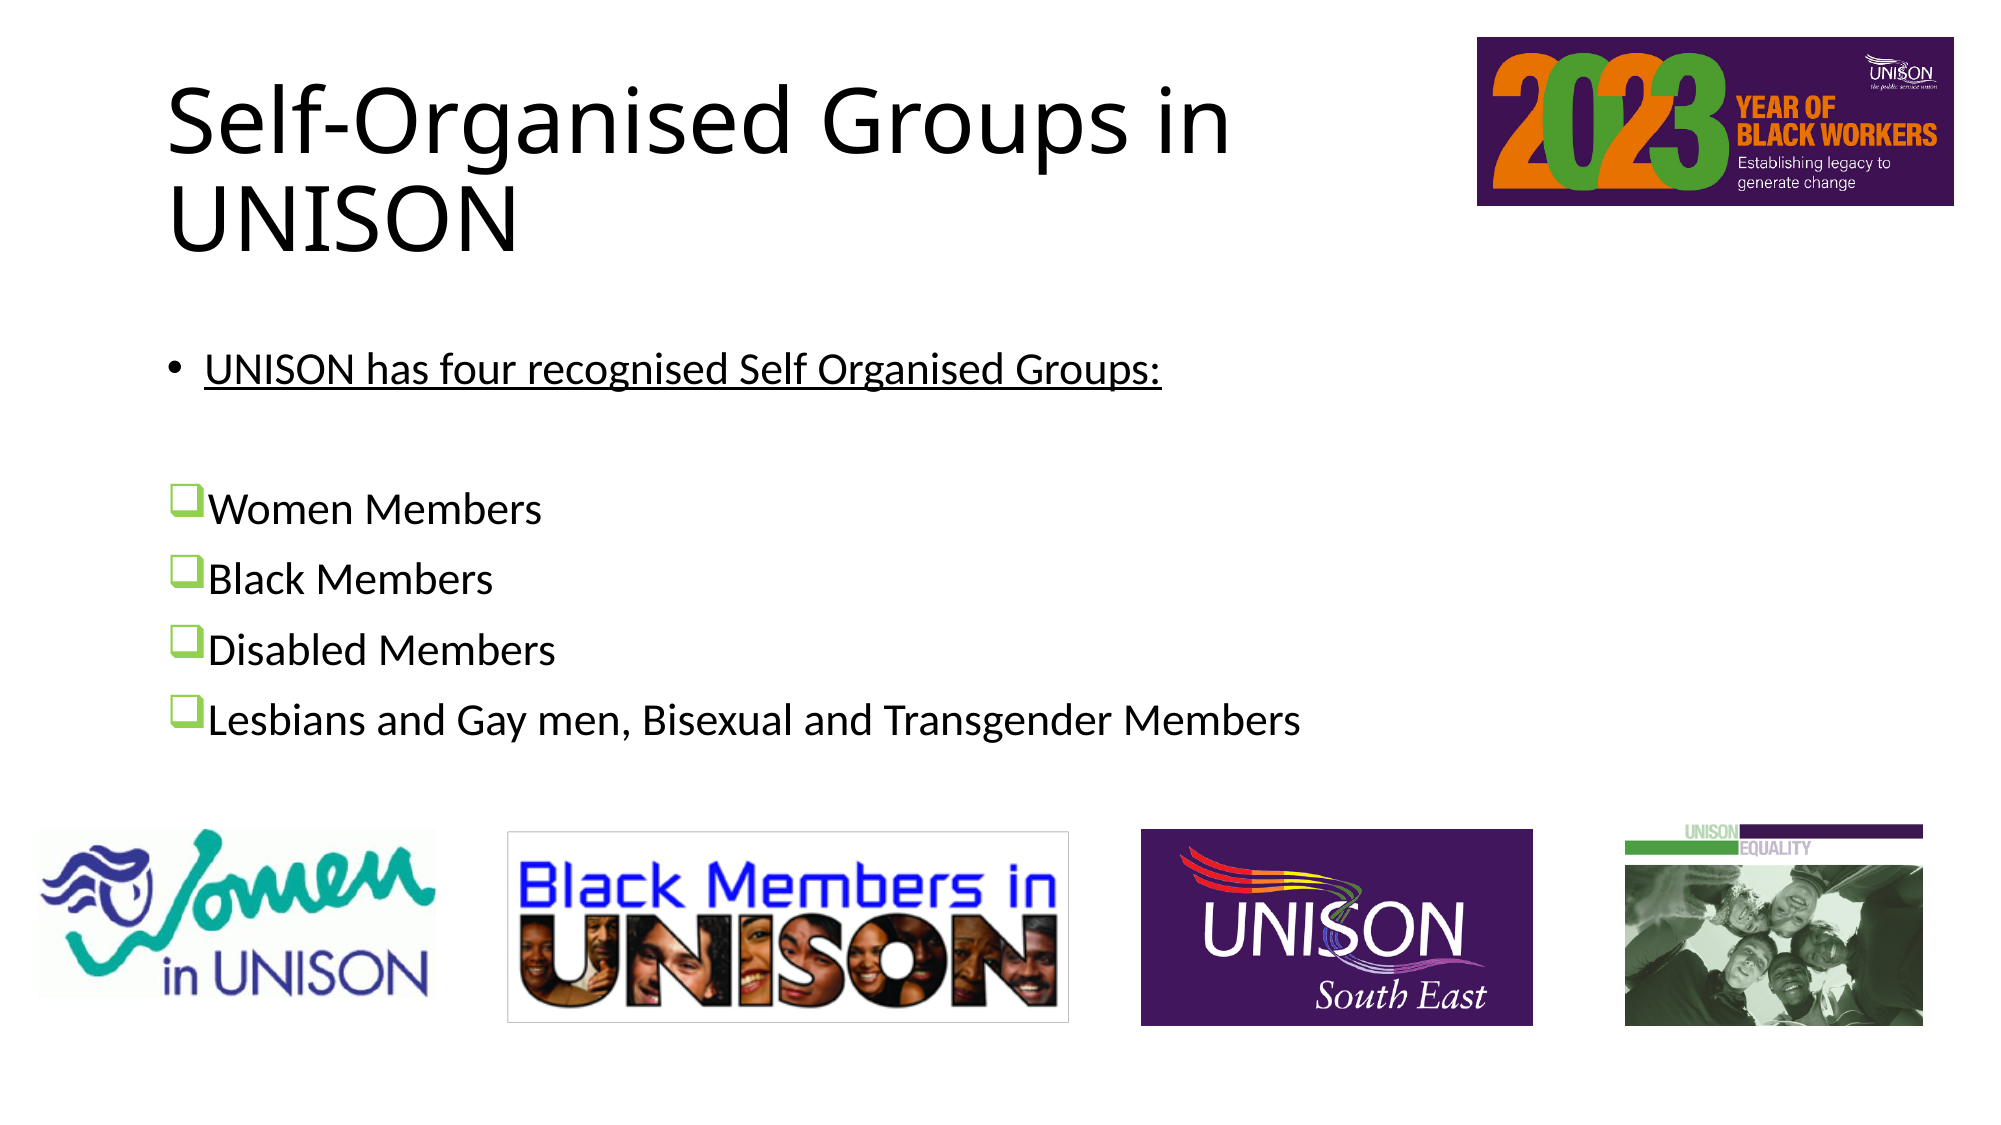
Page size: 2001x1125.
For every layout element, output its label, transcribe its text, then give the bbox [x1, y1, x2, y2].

picture [38, 829, 436, 998]
picture [1625, 816, 1923, 1026]
picture [1141, 829, 1533, 1026]
picture [505, 829, 1072, 1026]
list UNISON has four recognised Self Organised Groups: Women Members Black Members Disabled Members Lesbians and Gay men, Bisexual and Transgender Members [151, 337, 1923, 788]
title Self-Organised Groups in UNISON [151, 66, 1371, 279]
picture [1477, 37, 1954, 206]
